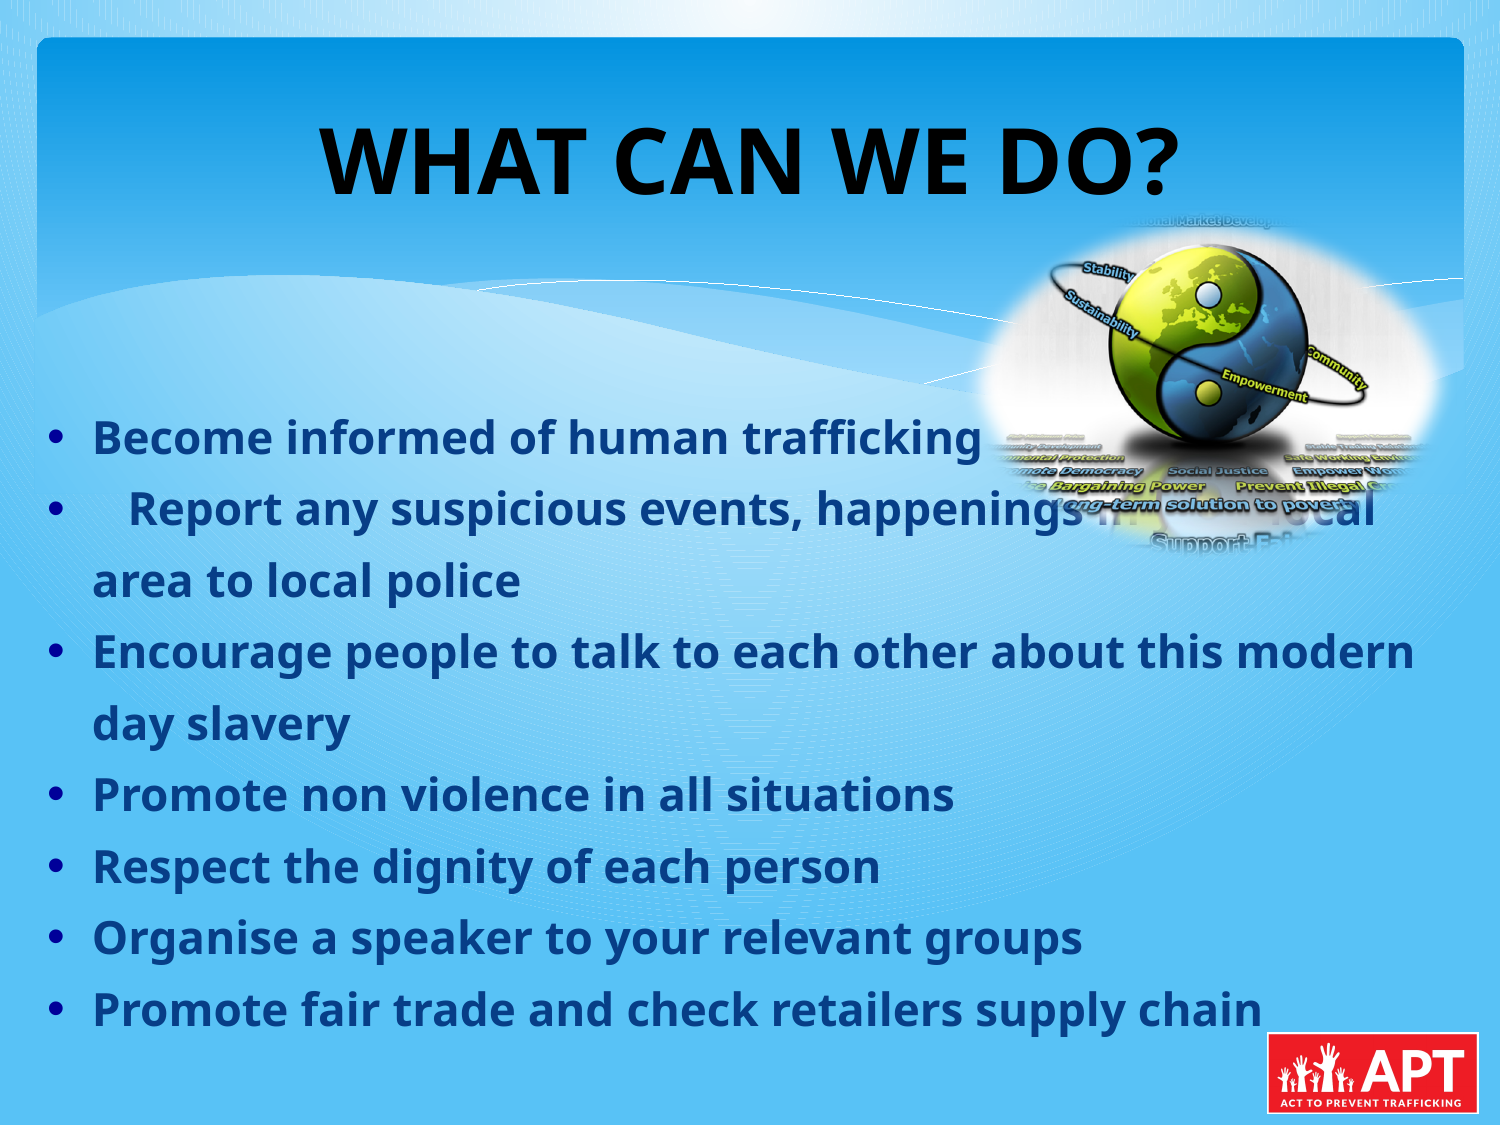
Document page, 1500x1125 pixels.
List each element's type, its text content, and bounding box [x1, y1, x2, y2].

list Become informed of human trafficking Report any suspicious events, happenings in your local area to local police Encourage people to talk to each other about this modern day slavery Promote non violence in all situations Respect the dignity of each person Organise a speaker to your relevant groups Promote fair trade and check retailers supply chain [31, 384, 1459, 1081]
picture [958, 207, 1459, 562]
picture [1266, 1031, 1479, 1114]
title WHAT CAN WE DO? [74, 55, 1426, 262]
